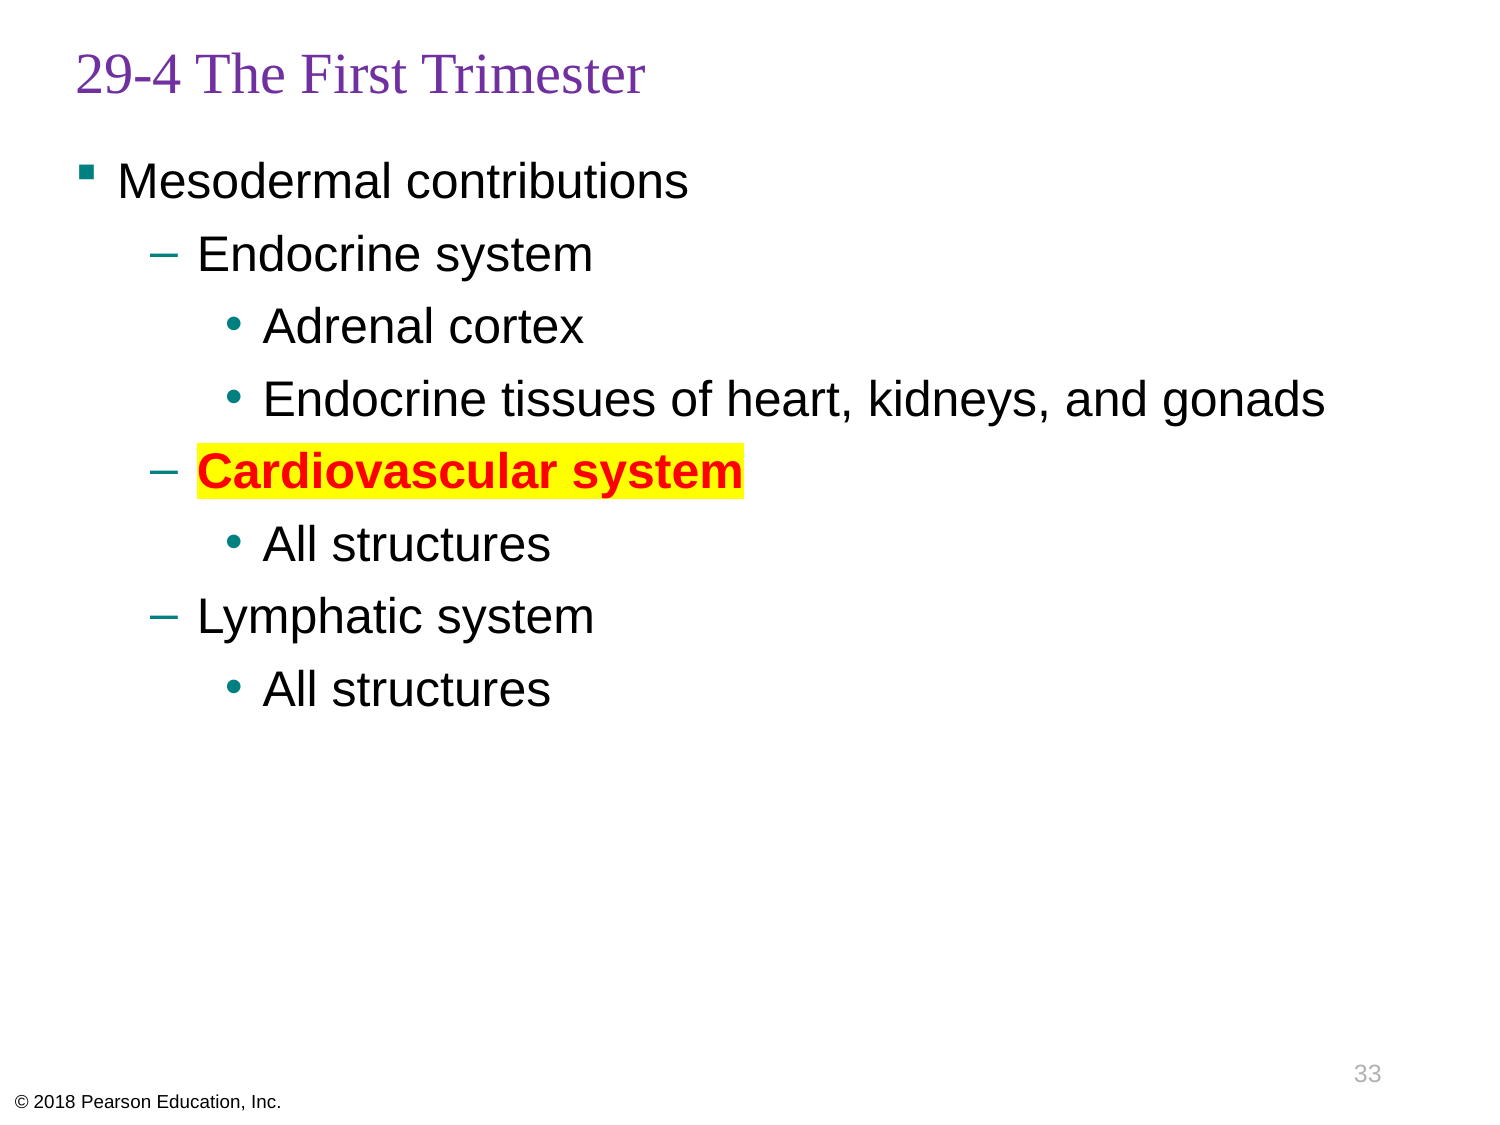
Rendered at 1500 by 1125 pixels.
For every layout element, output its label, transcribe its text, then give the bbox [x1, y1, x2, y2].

title 29-4 The First Trimester [75, 35, 1425, 148]
slide_number 33 [1059, 1042, 1397, 1103]
list Mesodermal contributions Endocrine system Adrenal cortex Endocrine tissues of heart, kidneys, and gonads Cardiovascular system All structures Lymphatic system All structures [75, 148, 1425, 1005]
